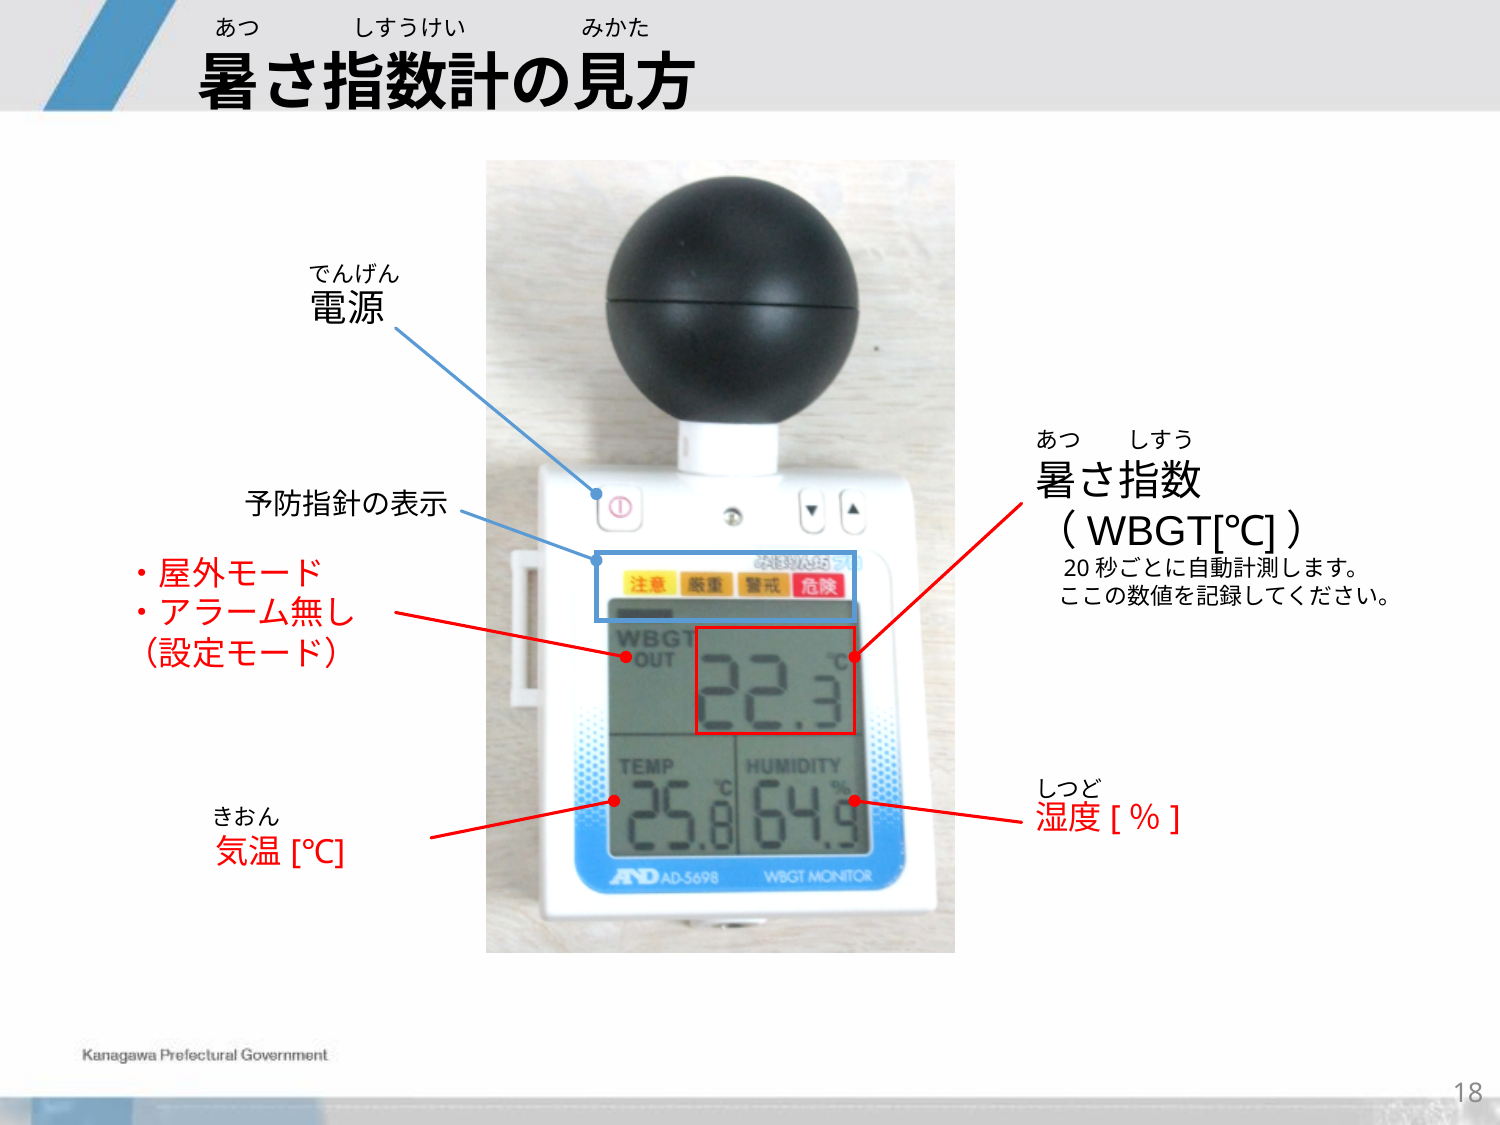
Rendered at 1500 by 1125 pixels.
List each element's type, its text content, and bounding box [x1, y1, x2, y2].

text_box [854, 503, 1022, 657]
text_box ・屋外モード ・アラーム無し（設定モード） [100, 544, 396, 681]
title 暑さ指数計の見方 [183, 49, 1258, 126]
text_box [395, 327, 597, 494]
picture [0, 0, 1500, 1125]
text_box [854, 800, 1022, 823]
text_box 17 [1048, 1063, 1499, 1124]
text_box 気温[℃] [190, 838, 486, 929]
text_box 暑さ指数（WBGT[℃]） 20秒ごとに自動計測します。 ここの数値を記録してください。 [1009, 446, 1500, 599]
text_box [461, 510, 597, 561]
text_box あつ しすう [997, 418, 1422, 461]
text_box 予防指針の表示 [204, 477, 486, 530]
text_box しつど [997, 767, 1422, 810]
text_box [430, 800, 615, 838]
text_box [395, 612, 626, 657]
text_box あつ しすうけい みかた [153, 6, 1333, 49]
text_box 電源 [270, 276, 441, 328]
text_box でんげん [271, 251, 486, 294]
text_box 湿度[％] [1009, 810, 1312, 858]
text_box きおん [173, 794, 486, 838]
